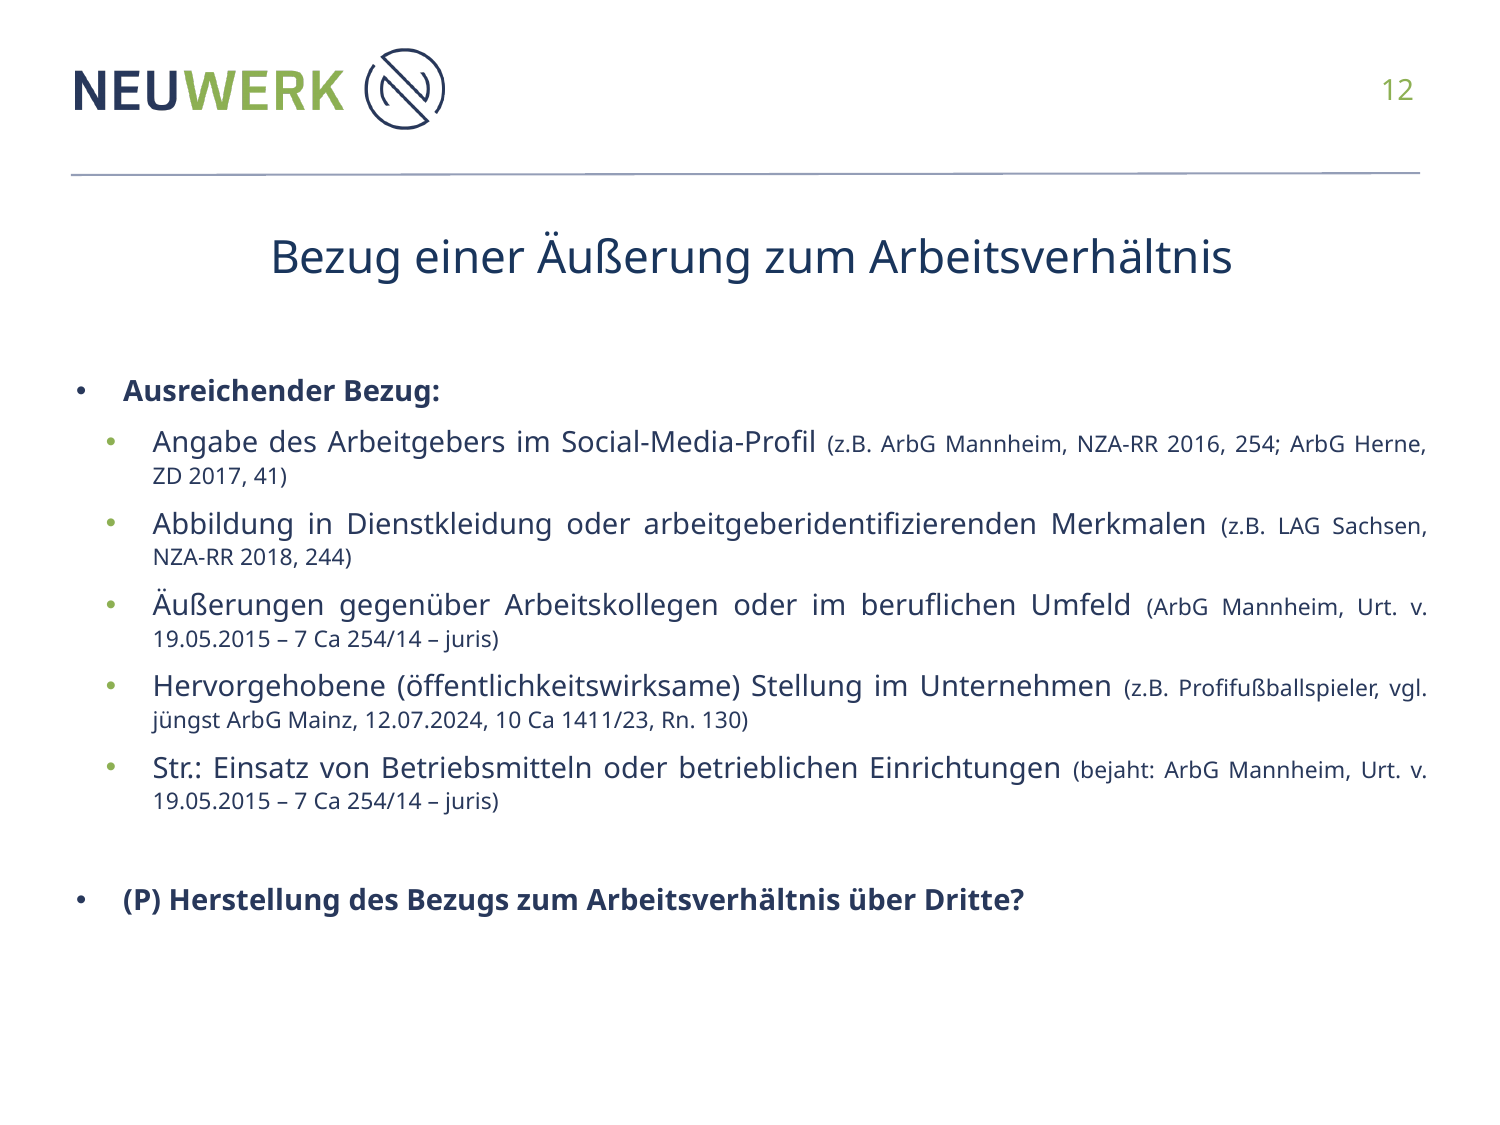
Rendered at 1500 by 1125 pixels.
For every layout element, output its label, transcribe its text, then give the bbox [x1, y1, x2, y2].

list Ausreichender Bezug: Angabe des Arbeitgebers im Social-Media-Profil (z.B. ArbG Mannheim, NZA-RR 2016, 254; ArbG Herne, ZD 2017, 41) Abbildung in Dienstkleidung oder arbeitgeberidentifizierenden Merkmalen (z.B. LAG Sachsen, NZA-RR 2018, 244) Äußerungen gegenüber Arbeitskollegen oder im beruflichen Umfeld (ArbG Mannheim, Urt. v. 19.05.2015 – 7 Ca 254/14 – juris) Hervorgehobene (öffentlichkeitswirksame) Stellung im Unternehmen (z.B. Profifußballspieler, vgl. jüngst ArbG Mainz, 12.07.2024, 10 Ca 1411/23, Rn. 130) Str.: Einsatz von Betriebsmitteln oder betrieblichen Einrichtungen (bejaht: ArbG Mannheim, Urt. v. 19.05.2015 – 7 Ca 254/14 – juris) (P) Herstellung des Bezugs zum Arbeitsverhältnis über Dritte? [61, 361, 1444, 1125]
picture [75, 40, 445, 138]
title Bezug einer Äußerung zum Arbeitsverhältnis [61, 208, 1444, 303]
